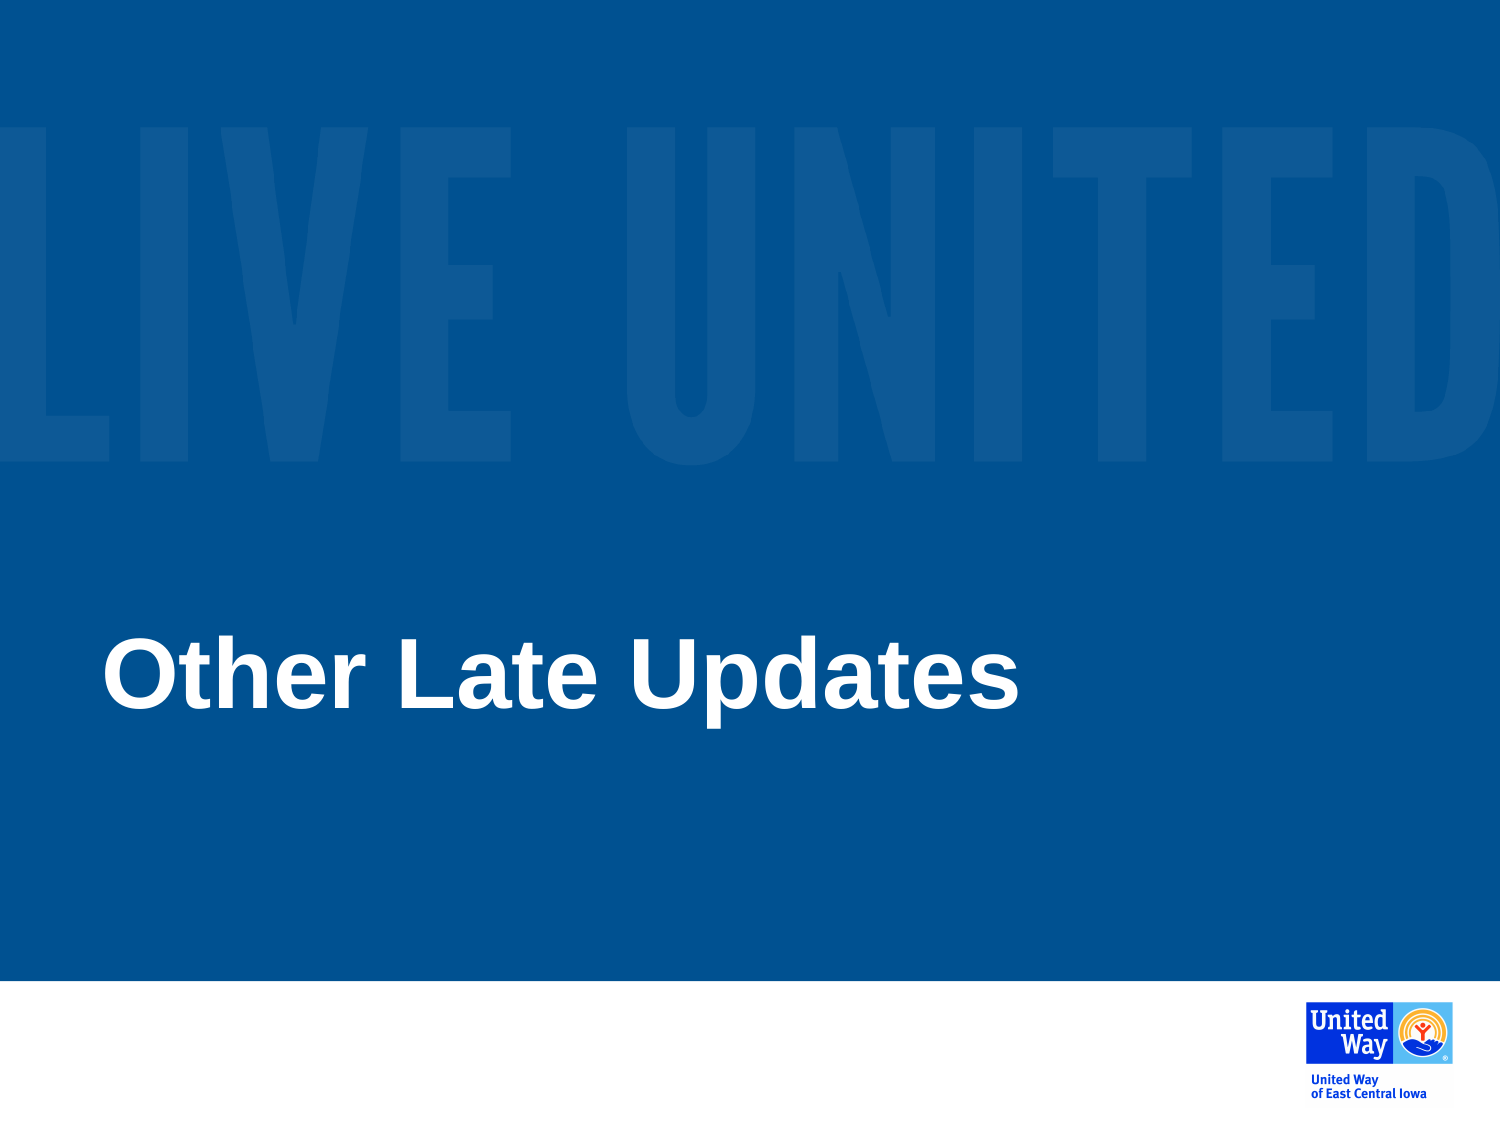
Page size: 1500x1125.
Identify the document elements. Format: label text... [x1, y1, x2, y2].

title Other Late Updates [86, 353, 1461, 738]
picture [1305, 1001, 1454, 1108]
